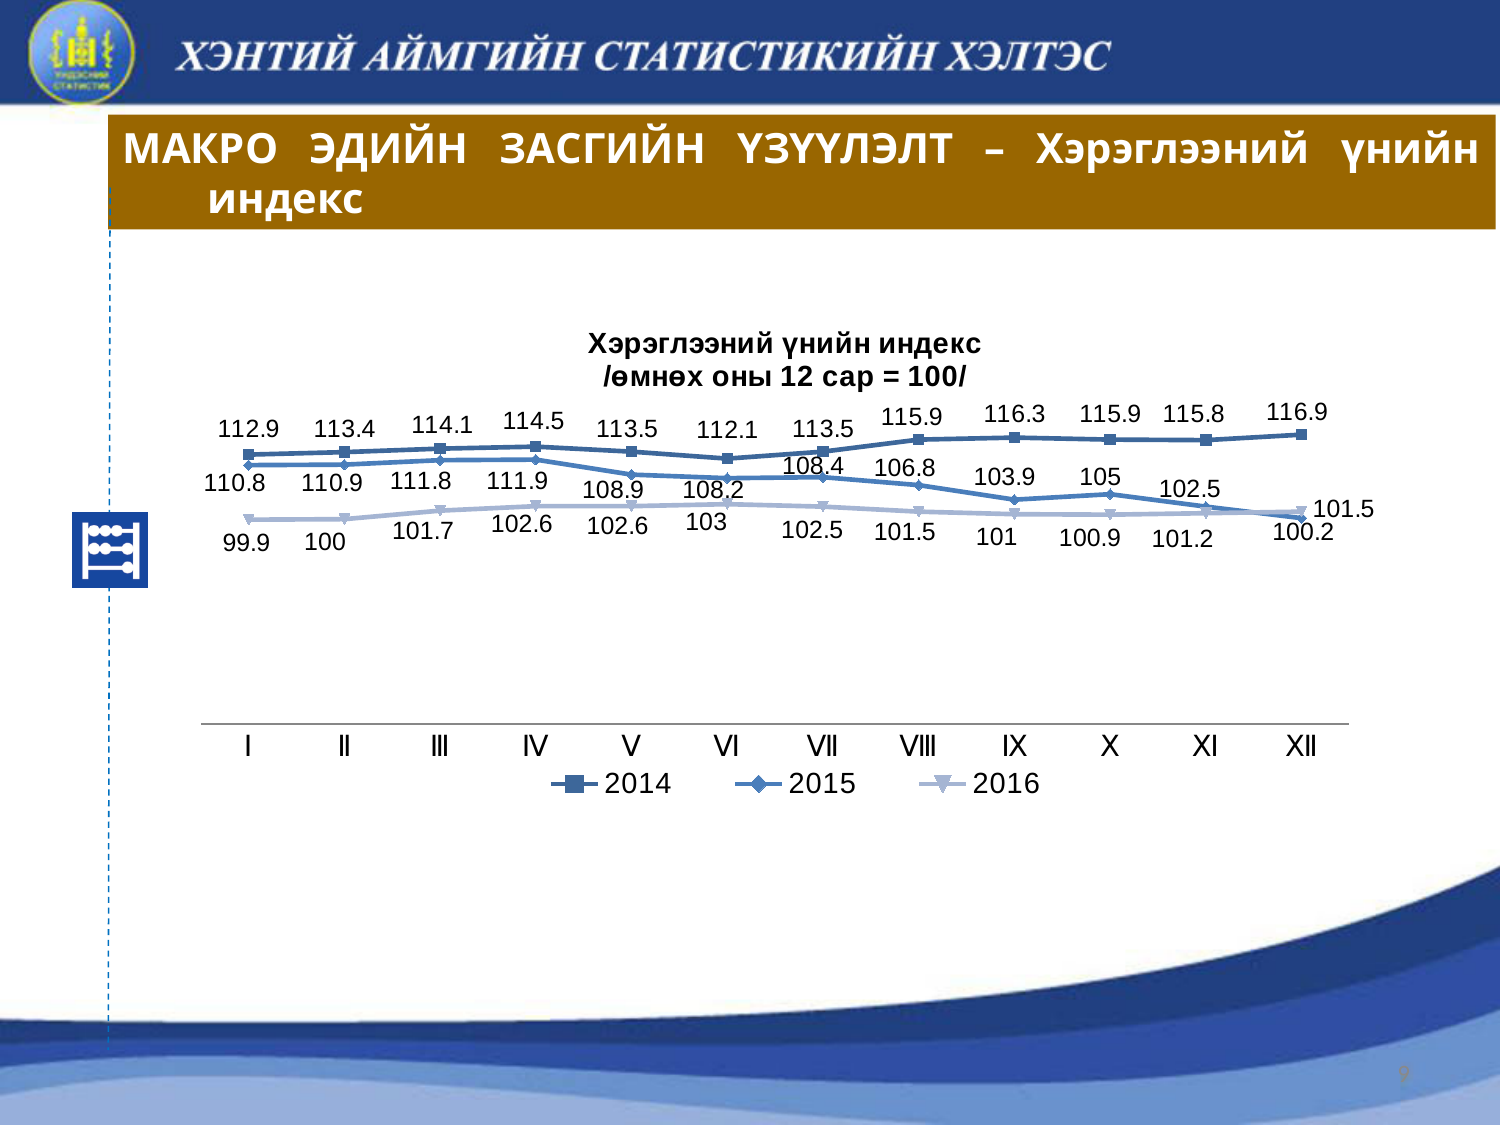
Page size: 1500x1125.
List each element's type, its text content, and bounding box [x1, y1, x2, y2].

text_box МАКРО ЭДИЙН ЗАСГИЙН ҮЗҮҮЛЭЛТ – Хэрэглээний үнийн индекс [108, 114, 1496, 230]
picture [0, 0, 1500, 1125]
slide_number 9 [1074, 1042, 1425, 1103]
chart [199, 299, 1376, 813]
